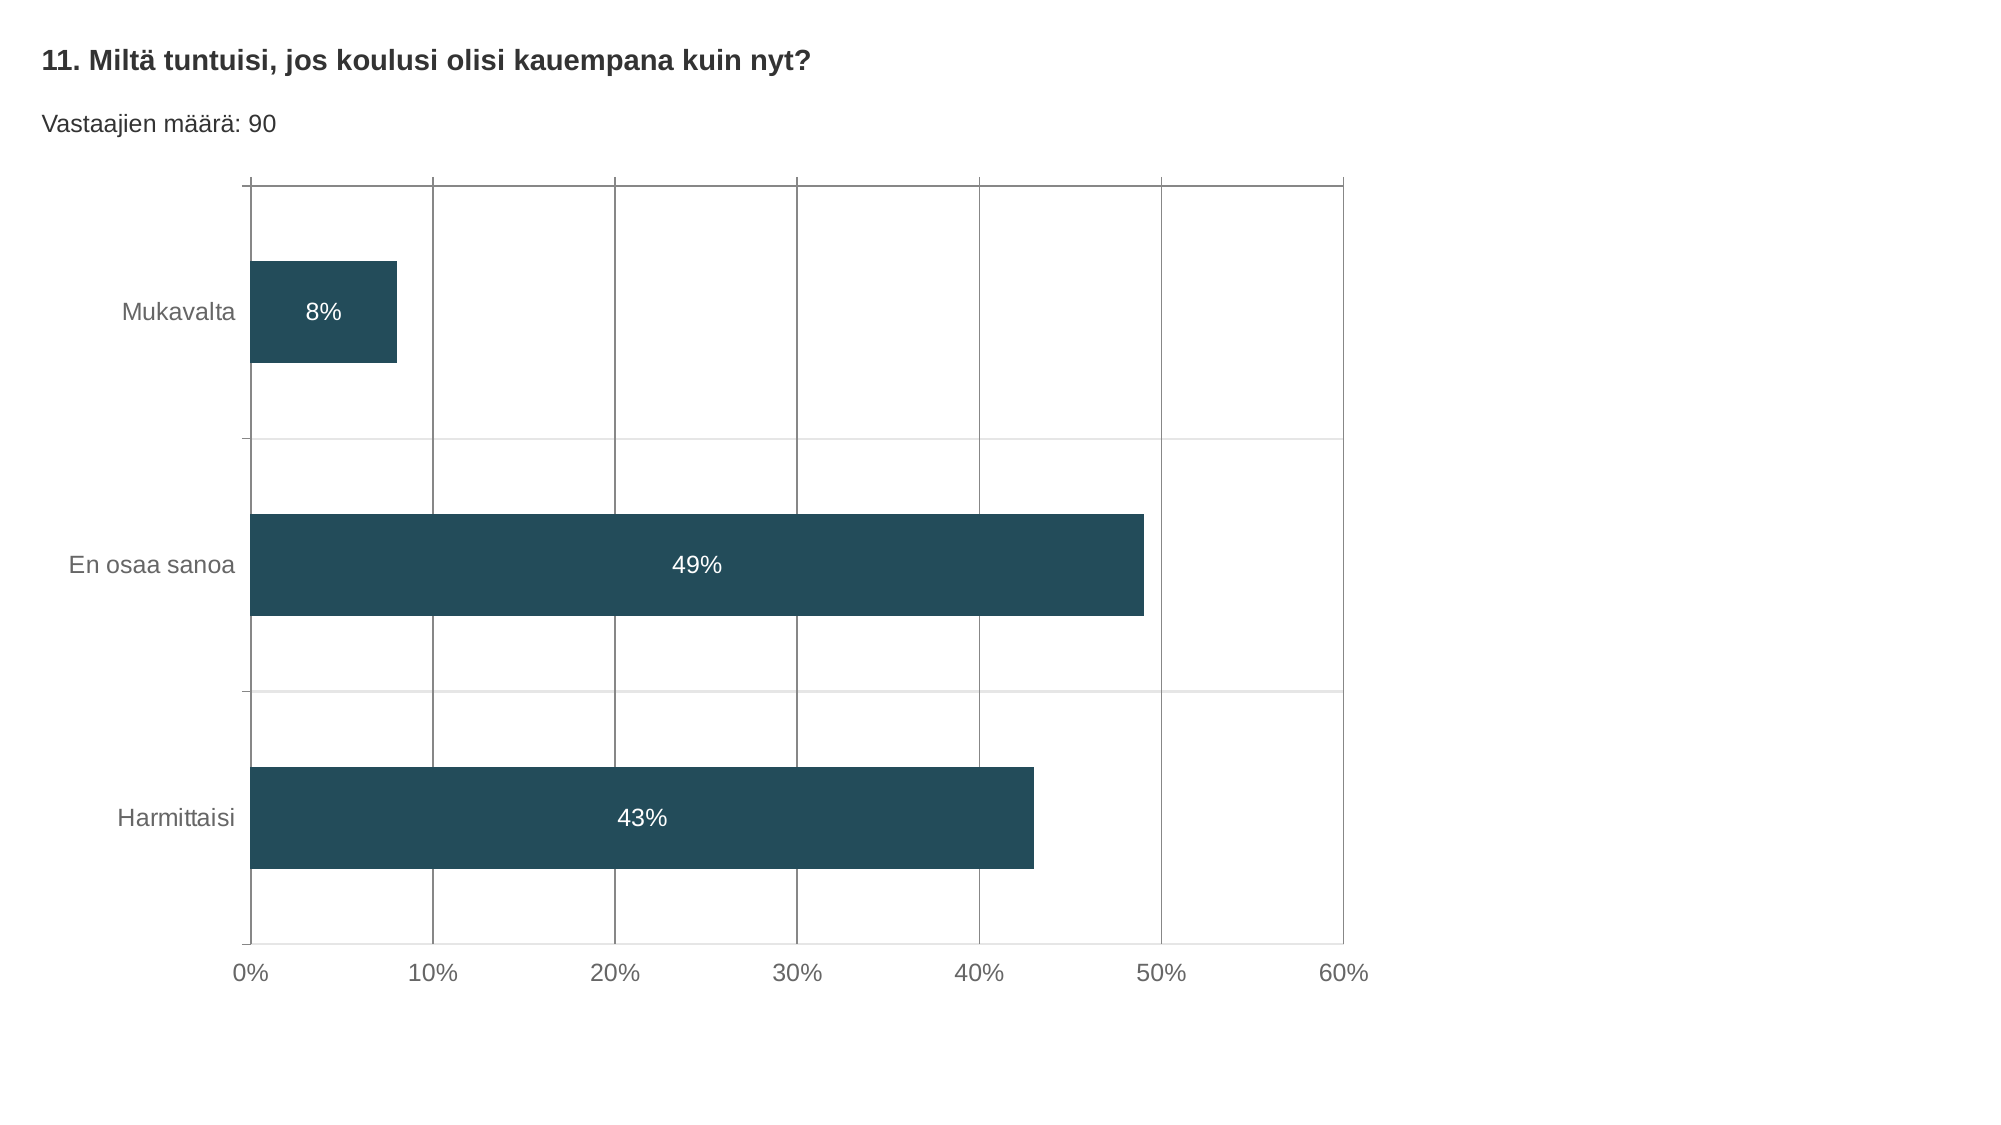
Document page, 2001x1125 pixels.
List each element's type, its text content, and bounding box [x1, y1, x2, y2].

text_box Vastaajien määrä: 90 [40, 106, 1960, 140]
chart [41, 168, 1397, 1003]
text_box 11. Miltä tuntuisi, jos koulusi olisi kauempana kuin nyt? [40, 40, 1960, 79]
